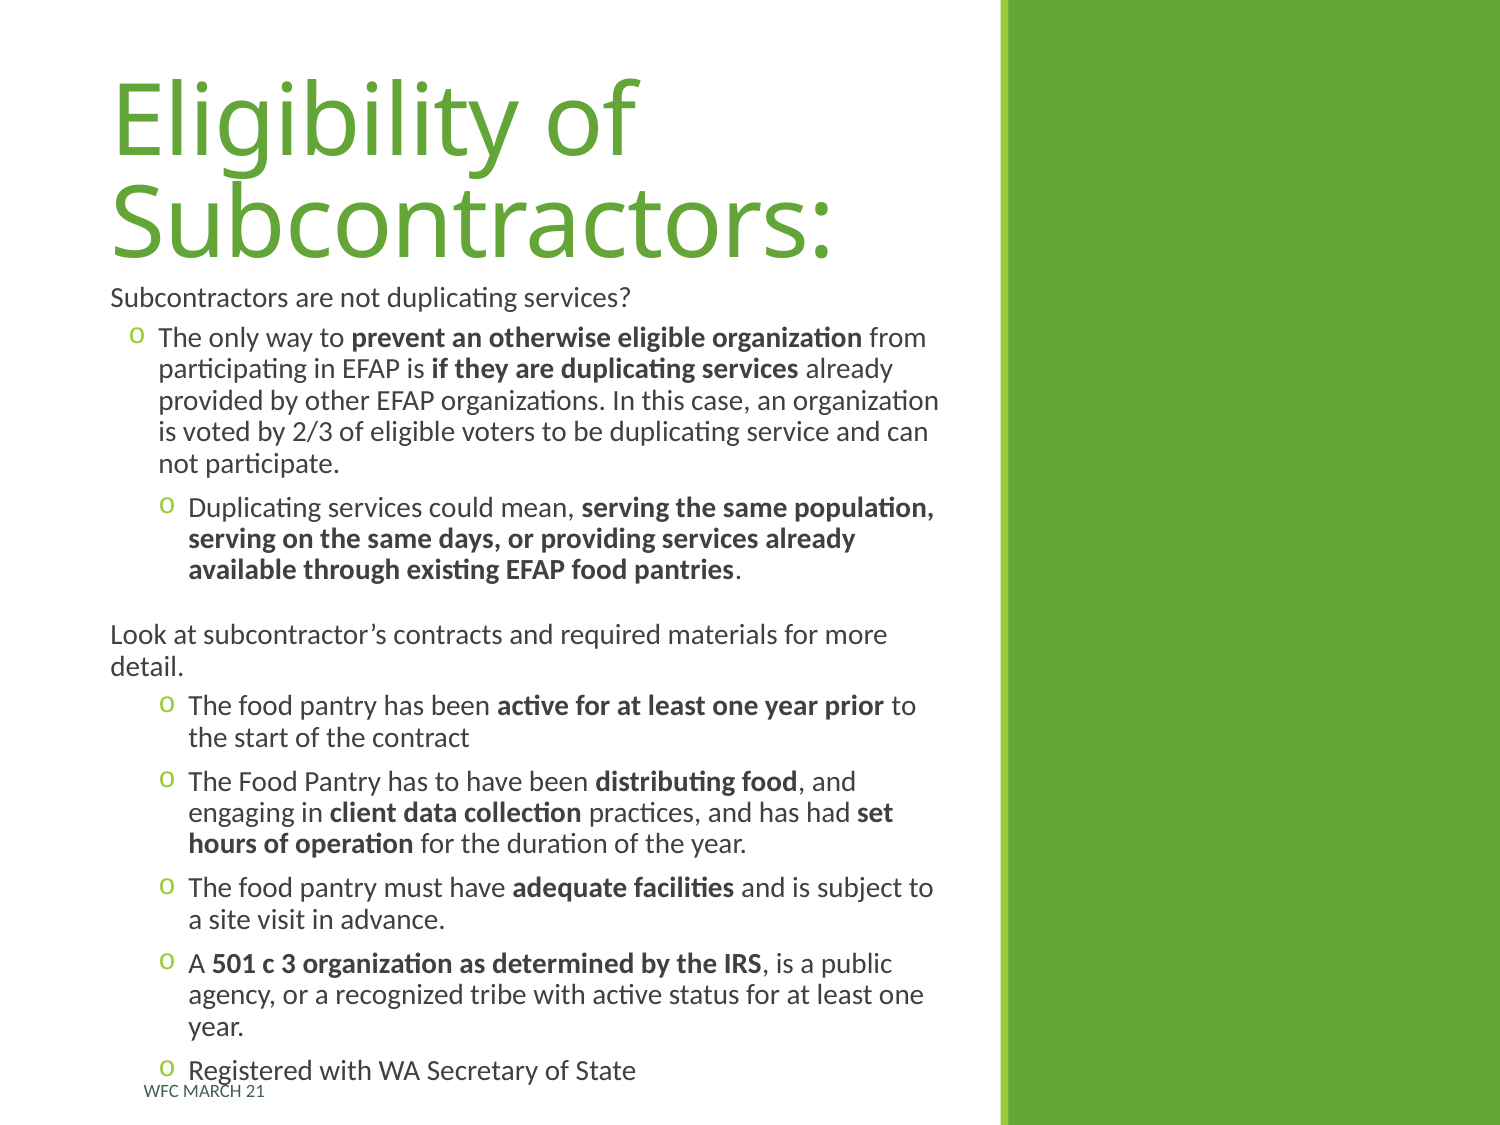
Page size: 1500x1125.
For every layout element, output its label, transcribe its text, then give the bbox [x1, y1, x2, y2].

list Subcontractors are not duplicating services? The only way to prevent an otherwise eligible organization from participating in EFAP is if they are duplicating services already provided by other EFAP organizations. In this case, an organization is voted by 2/3 of eligible voters to be duplicating service and can not participate. Duplicating services could mean, serving the same population, serving on the same days, or providing services already available through existing EFAP food pantries. Look at subcontractor’s contracts and required materials for more detail. The food pantry has been active for at least one year prior to the start of the contract The Food Pantry has to have been distributing food, and engaging in client data collection practices, and has had set hours of operation for the duration of the year. The food pantry must have adequate facilities and is subject to a site visit in advance. A 501 c 3 organization as determined by the IRS, is a public agency, or a recognized tribe with active status for at least one year. Registered with WA Secretary of State [95, 275, 953, 1120]
text_box [1010, 0, 1500, 1125]
text_box [999, 0, 1010, 1125]
footer WFC March 21 [128, 1059, 904, 1120]
text_box [0, 0, 999, 1125]
title Eligibility of Subcontractors: [95, 47, 953, 275]
